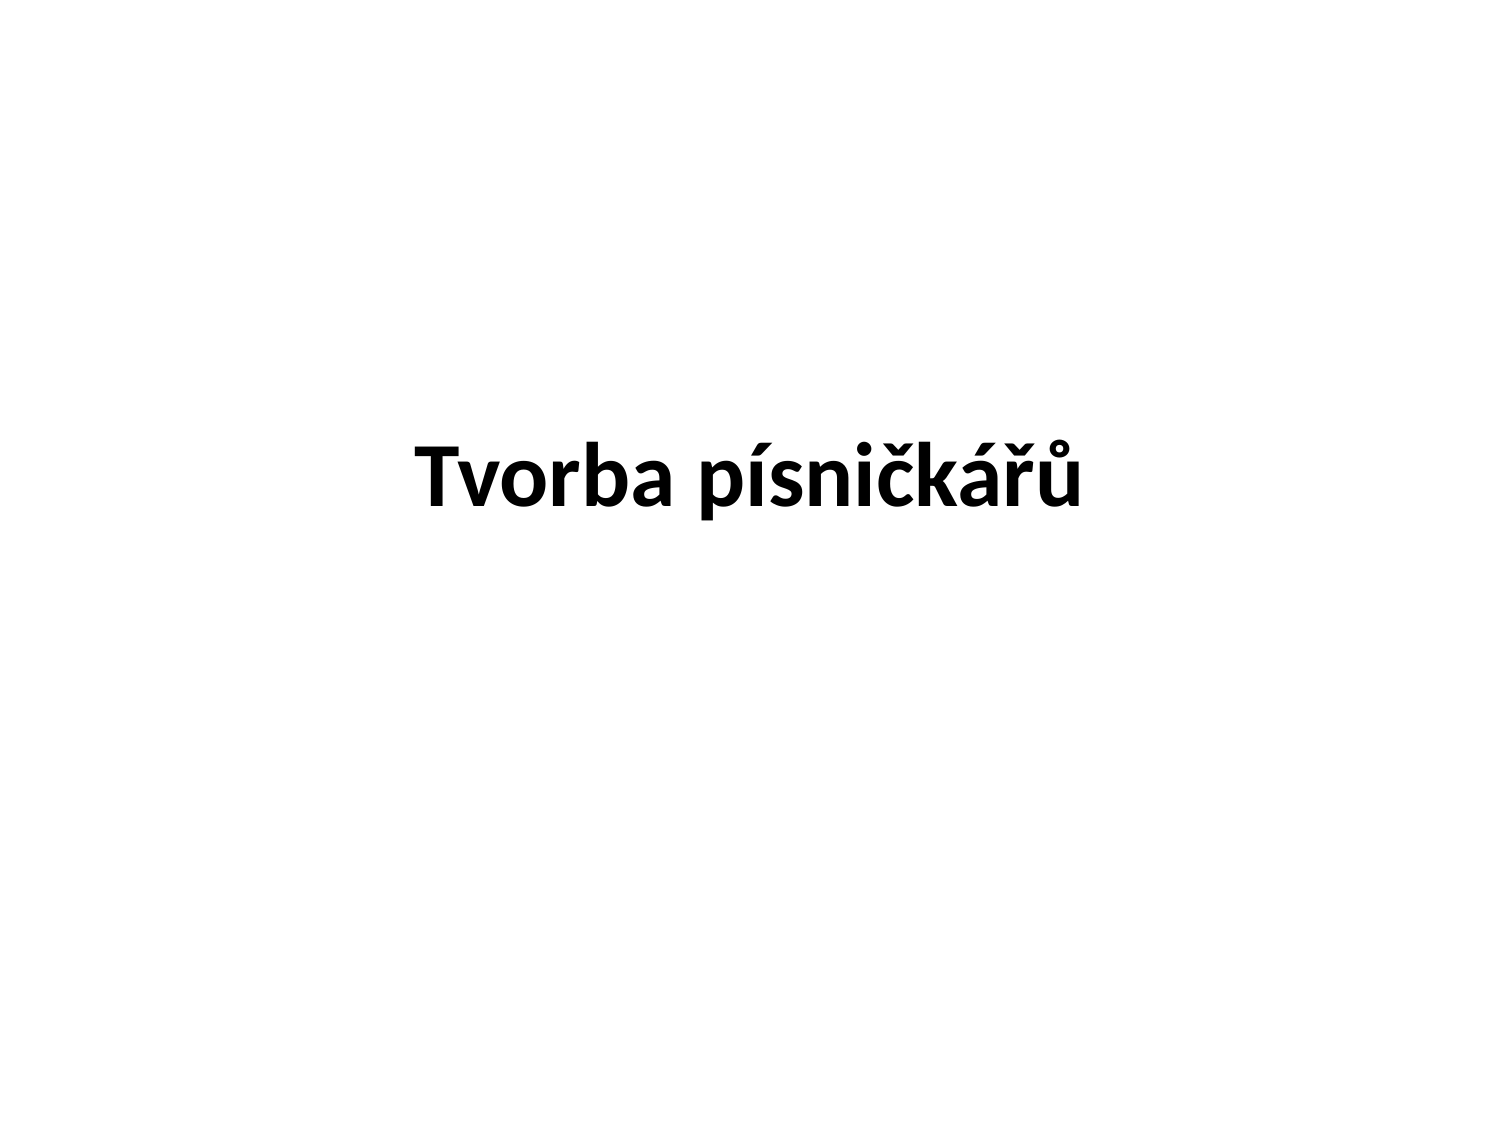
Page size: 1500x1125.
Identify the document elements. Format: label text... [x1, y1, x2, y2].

title Tvorba písničkářů [112, 349, 1388, 591]
